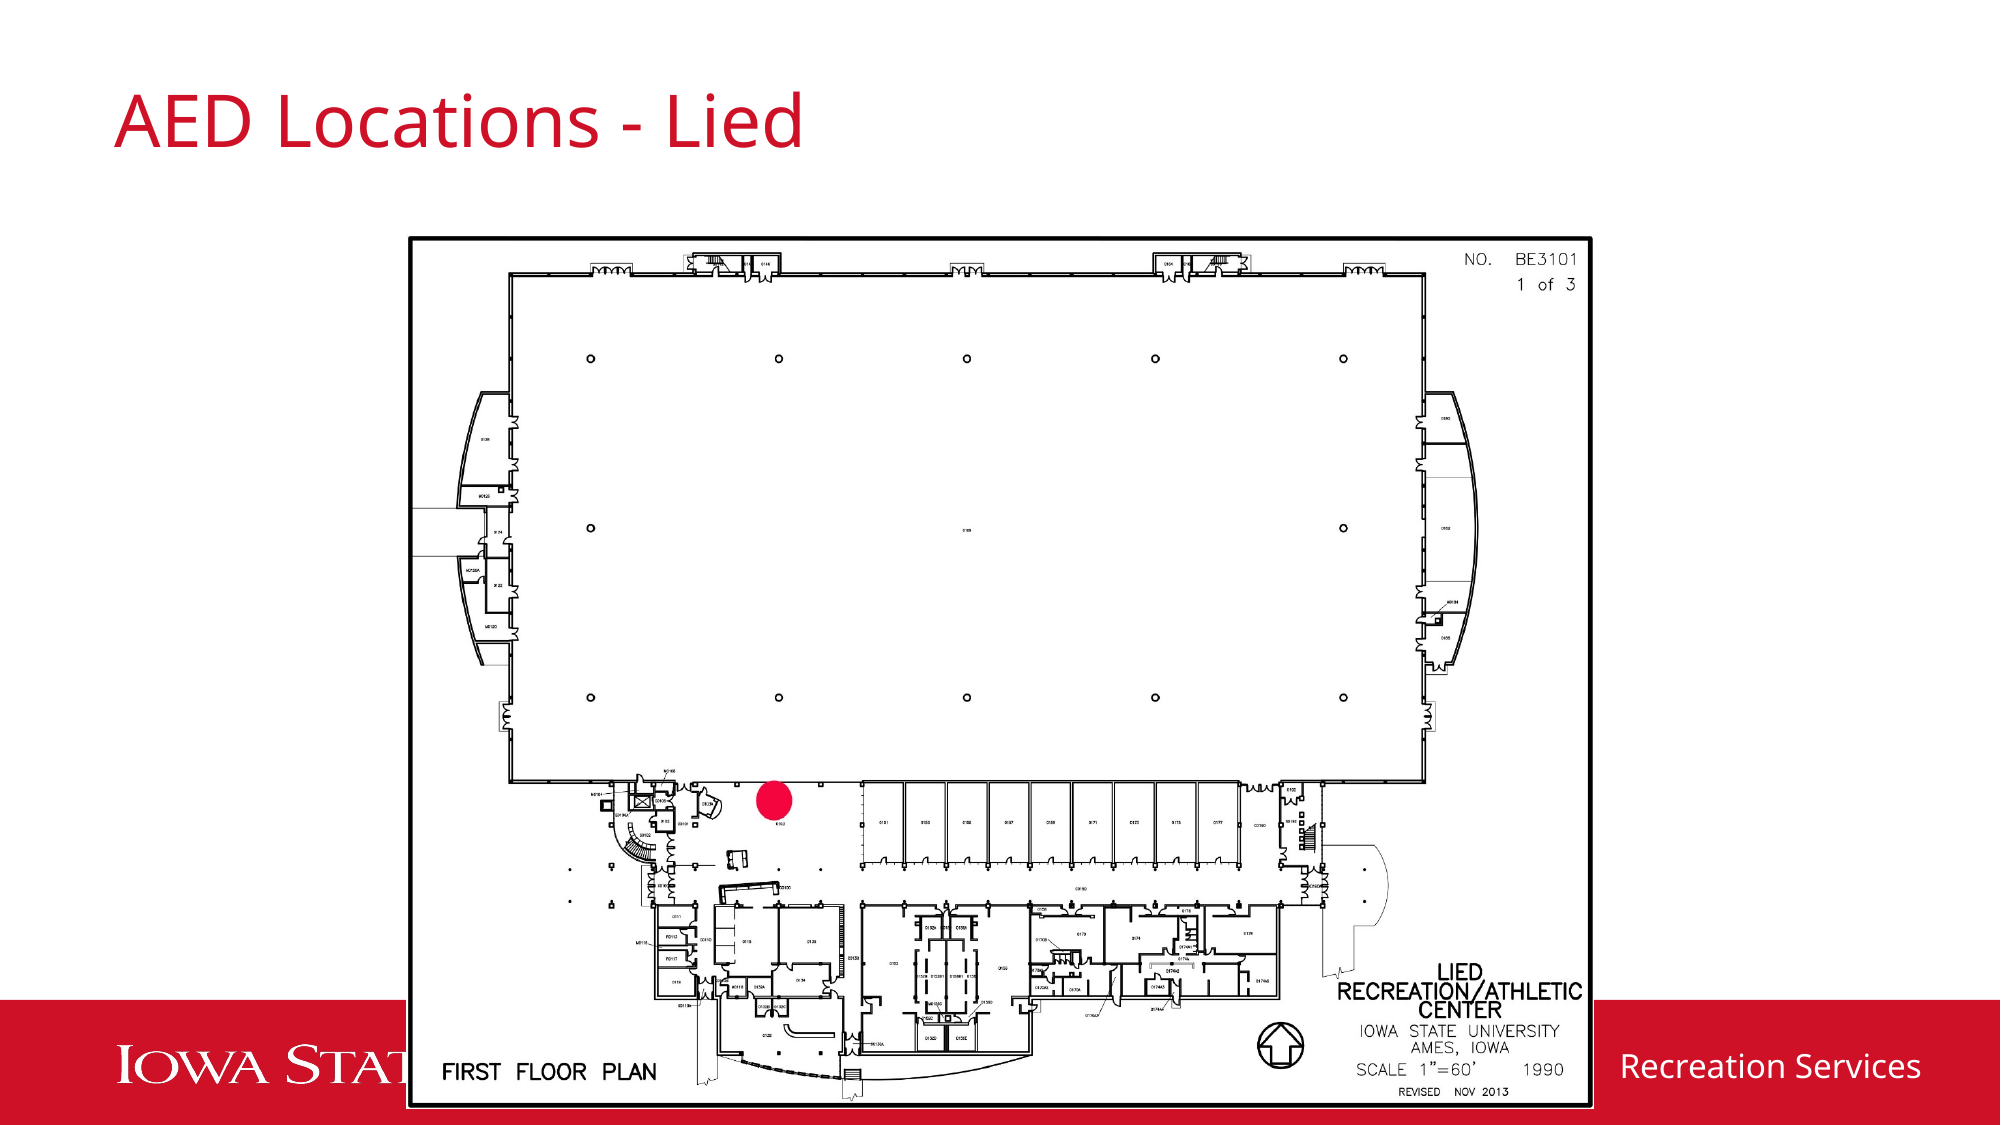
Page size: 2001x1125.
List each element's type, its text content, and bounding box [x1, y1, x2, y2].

picture [116, 234, 1595, 1109]
title AED Locations - Lied [99, 24, 1801, 213]
